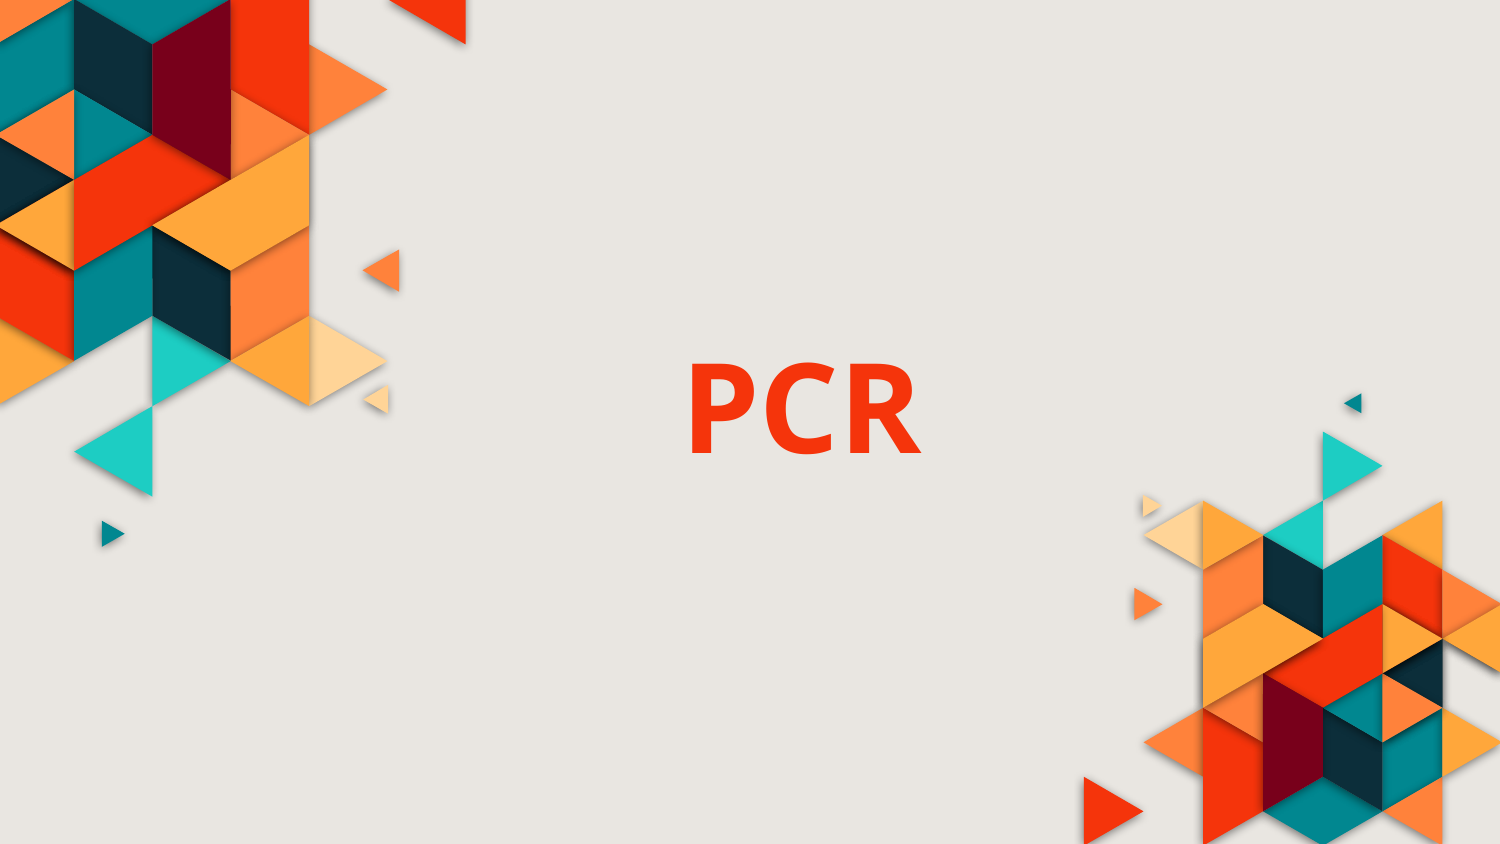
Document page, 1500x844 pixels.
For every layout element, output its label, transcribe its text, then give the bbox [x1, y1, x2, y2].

title PCR [325, 335, 1277, 494]
